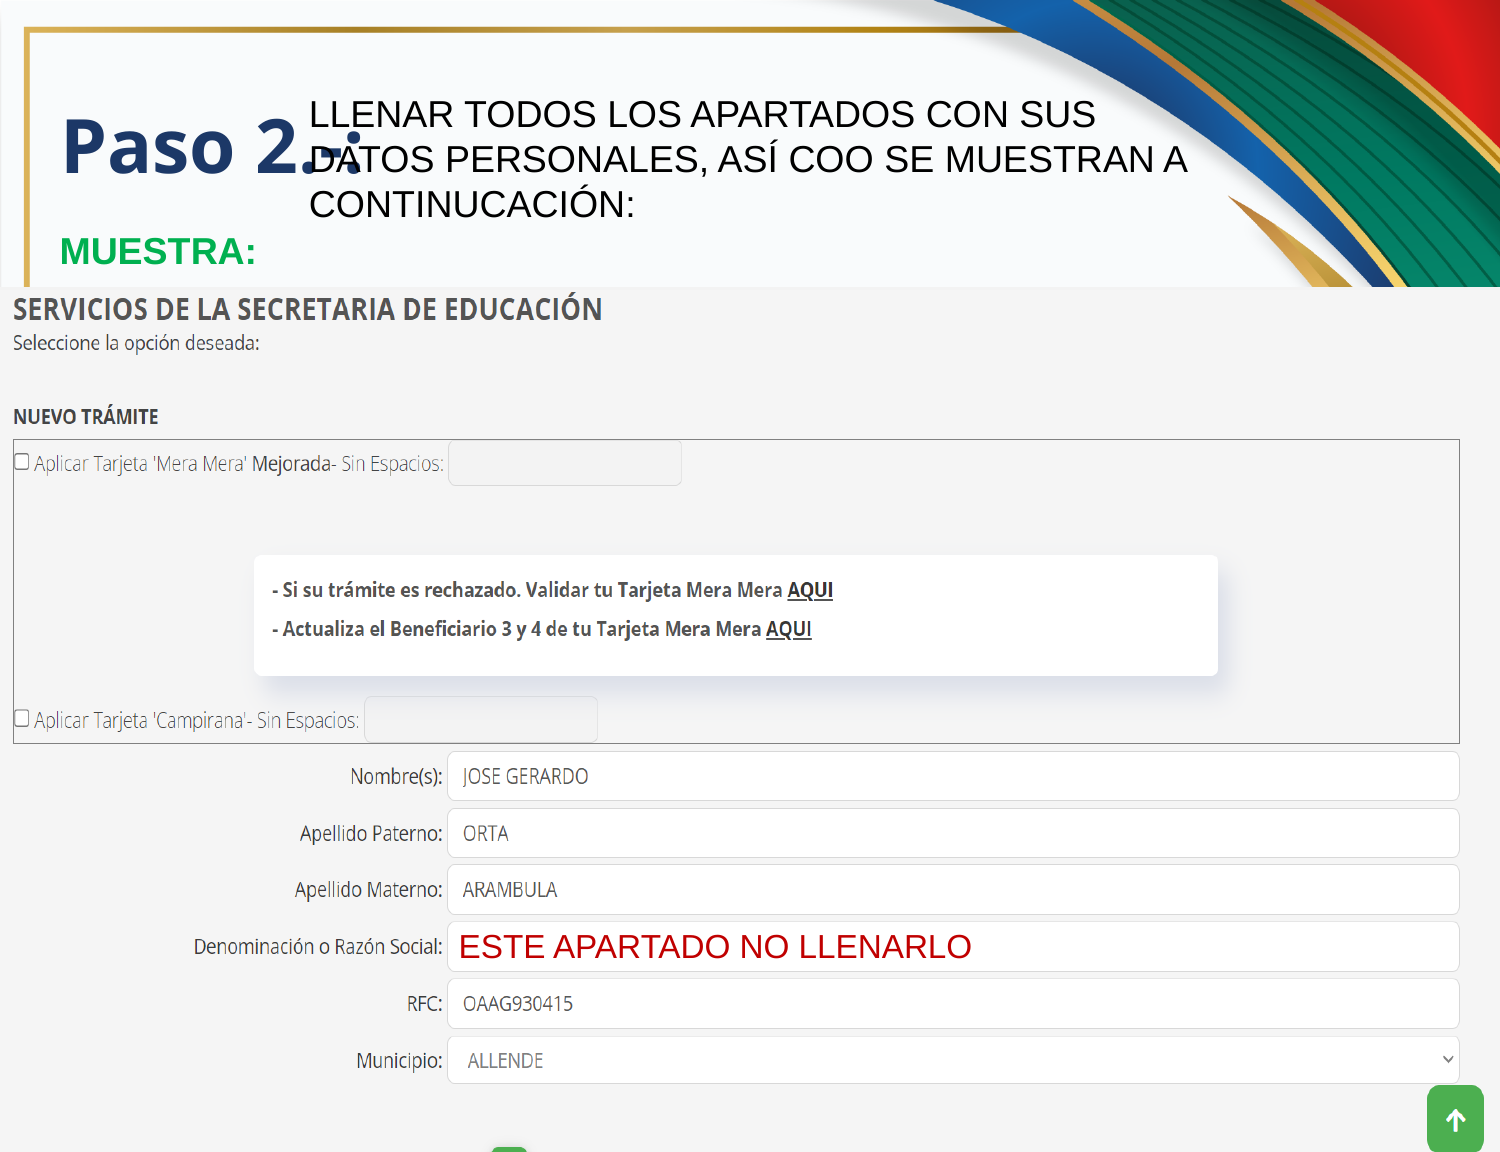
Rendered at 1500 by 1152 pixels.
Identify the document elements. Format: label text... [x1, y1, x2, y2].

text_box LLENAR TODOS LOS APARTADOS CON SUS DATOS PERSONALES, ASÍ COO SE MUESTRAN A CONTINUCACIÓN: [294, 83, 1314, 233]
text_box MUESTRA: [44, 220, 276, 280]
title Paso 2.-: [44, 83, 294, 206]
picture [0, 0, 1500, 1152]
